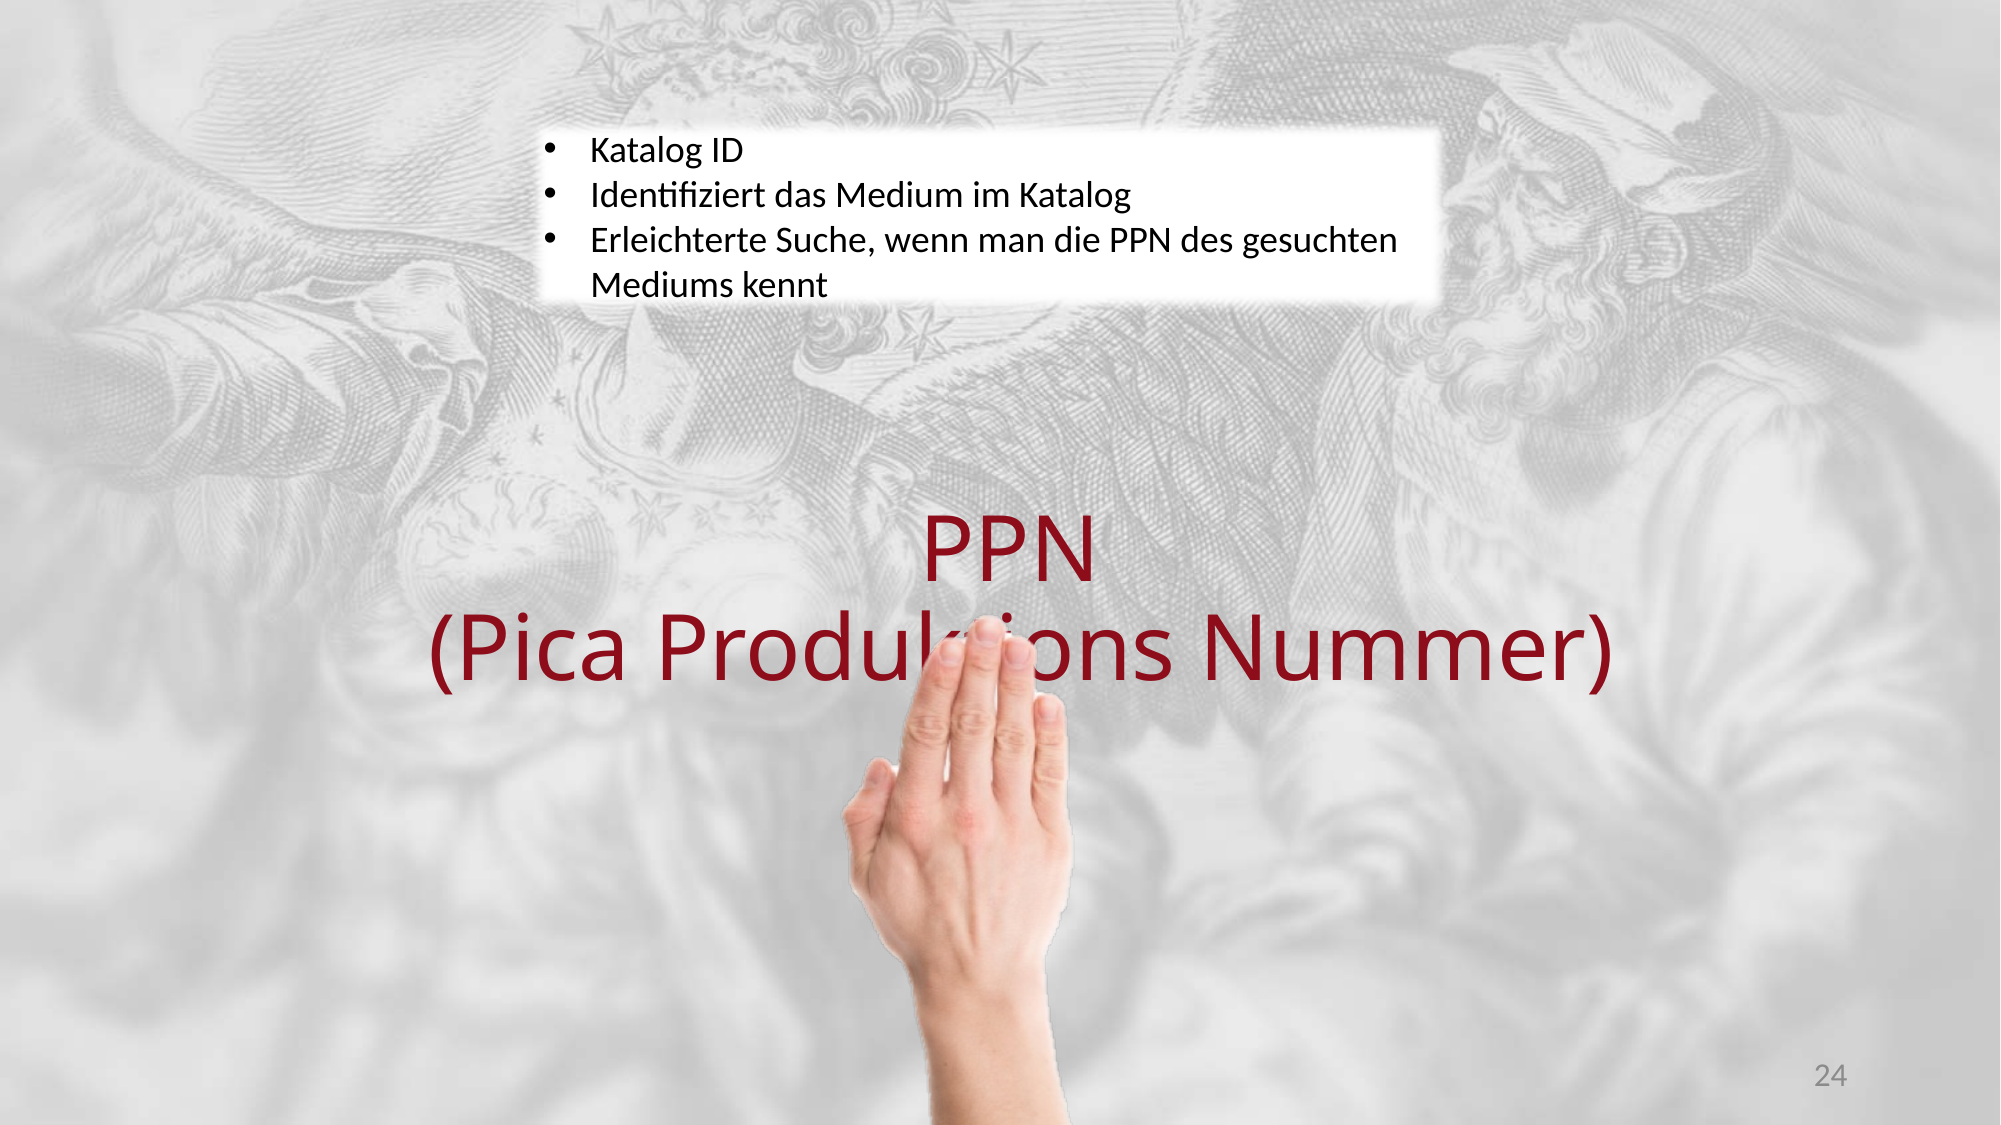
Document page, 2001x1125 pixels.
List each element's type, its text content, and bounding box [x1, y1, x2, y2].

picture [0, 0, 2001, 1125]
slide_number 24 [1469, 1042, 1863, 1103]
title PPN (Pica Produktions Nummer) [245, 492, 669, 710]
title PPN (Pica Produktions Nummer) [1309, 492, 1799, 710]
title Aufgaben [540, 129, 1439, 303]
text_box Katalog ID Identifiziert das Medium im Katalog Erleichterte Suche, wenn man die PPN des gesuchten Mediums kennt [544, 133, 1435, 299]
